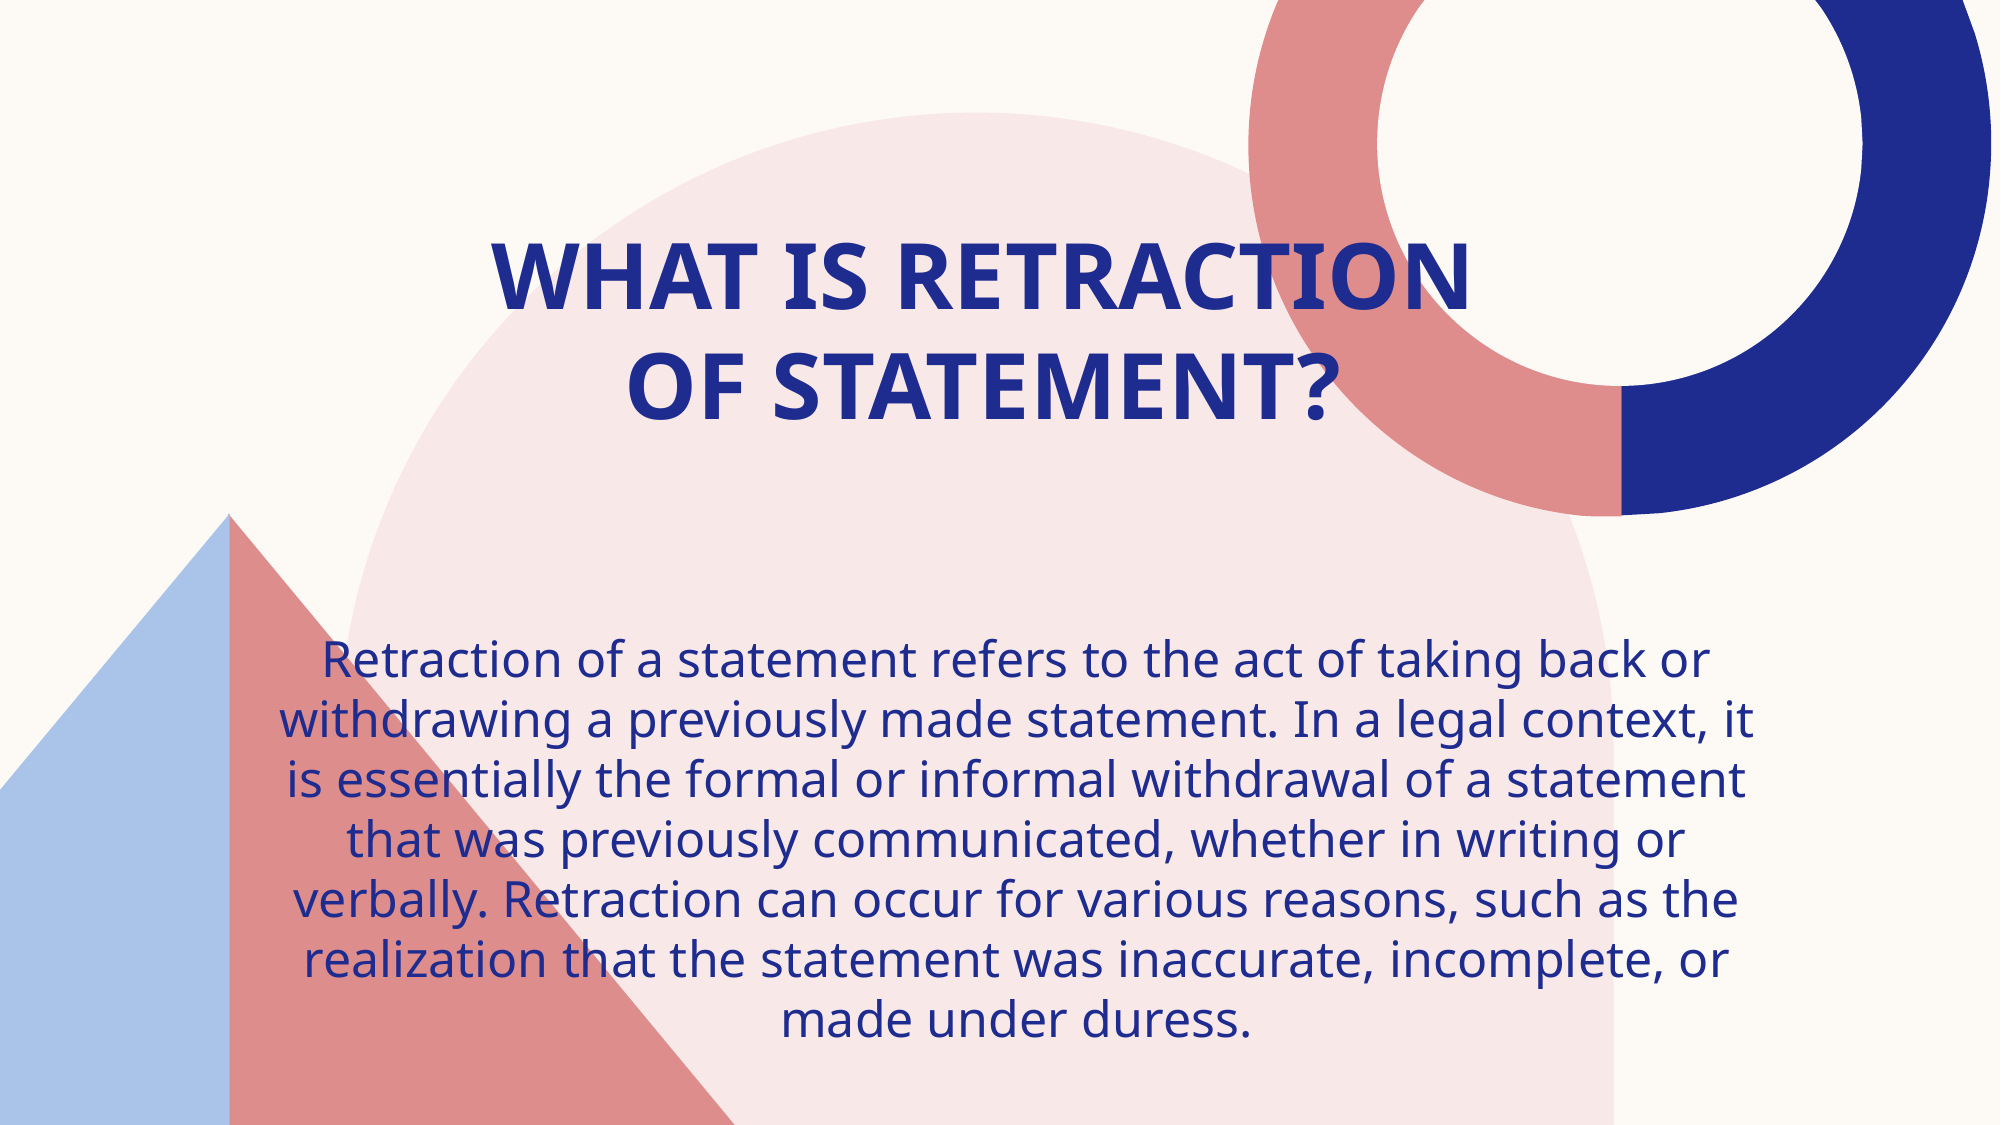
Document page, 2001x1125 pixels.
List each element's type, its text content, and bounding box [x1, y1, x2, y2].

list Retraction of a statement refers to the act of taking back or withdrawing a previously made statement. In a legal context, it is essentially the formal or informal withdrawal of a statement that was previously communicated, whether in writing or verbally. Retraction can occur for various reasons, such as the realization that the statement was inaccurate, incomplete, or made under duress. [264, 626, 1769, 773]
title What is RETRACTION OF STATEMENT? [458, 210, 1509, 337]
